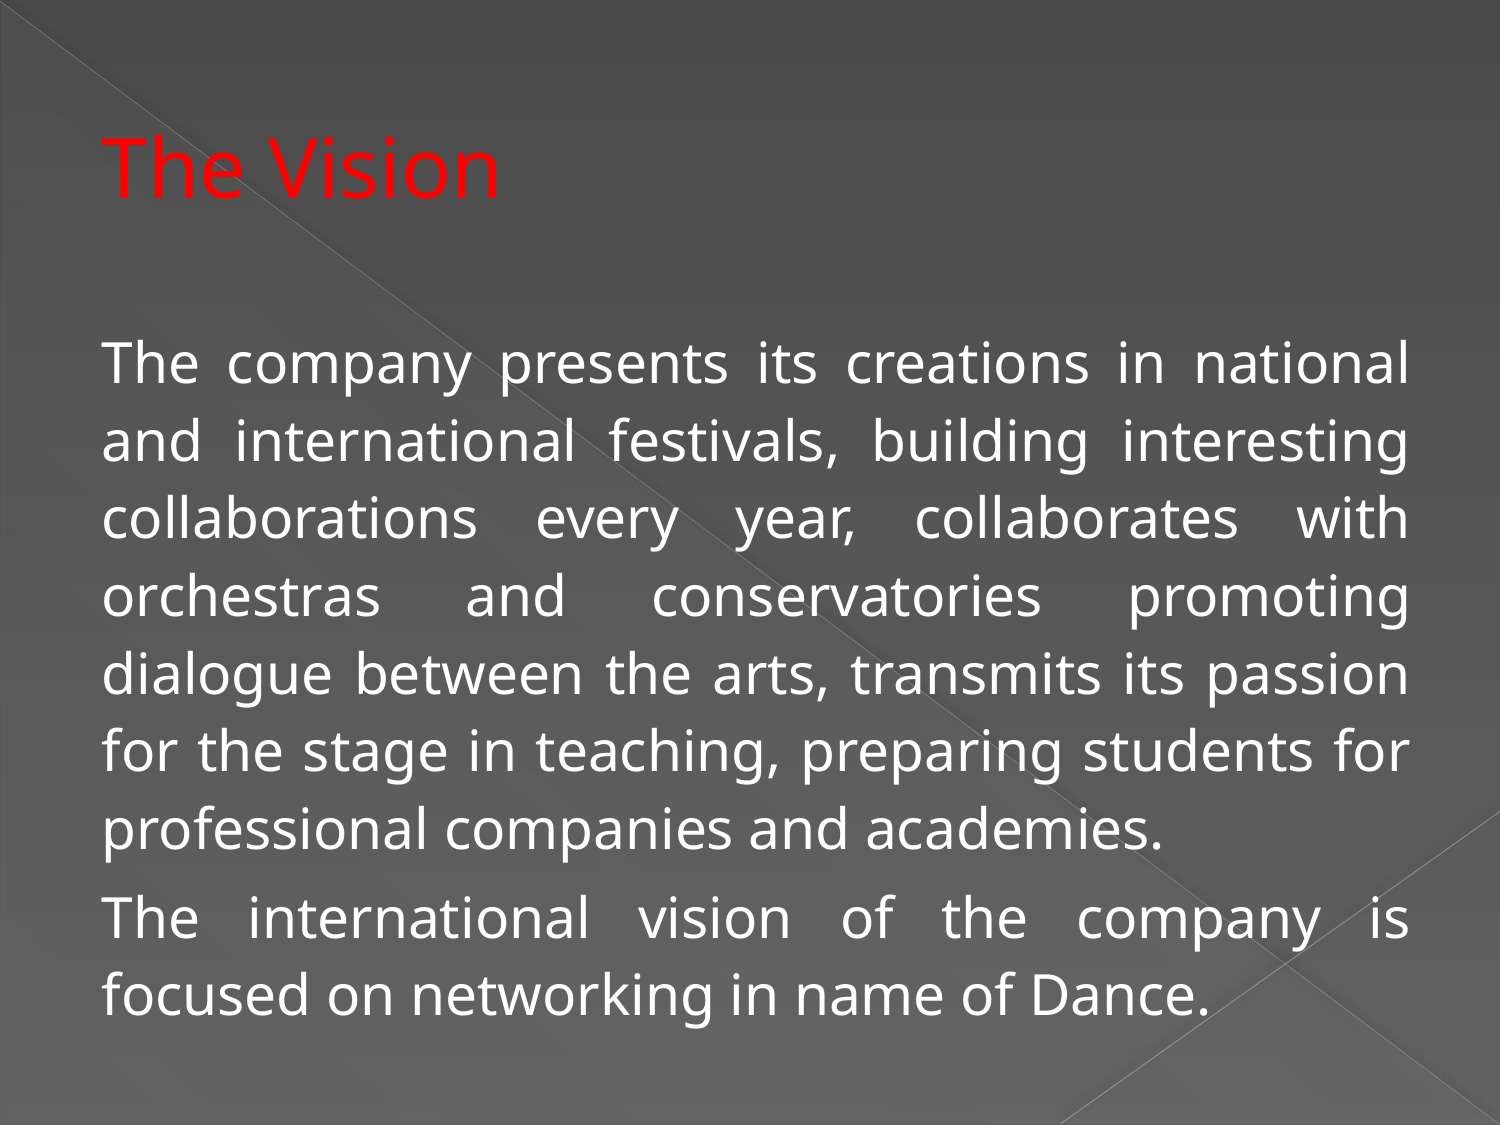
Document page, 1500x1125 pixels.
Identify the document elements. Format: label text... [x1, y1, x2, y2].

list The Vision The company presents its creations in national and international festivals, building interesting collaborations every year, collaborates with orchestras and conservatories promoting dialogue between the arts, transmits its passion for the stage in teaching, preparing students for professional companies and academies. The international vision of the company is focused on networking in name of Dance. [76, 101, 1427, 1047]
